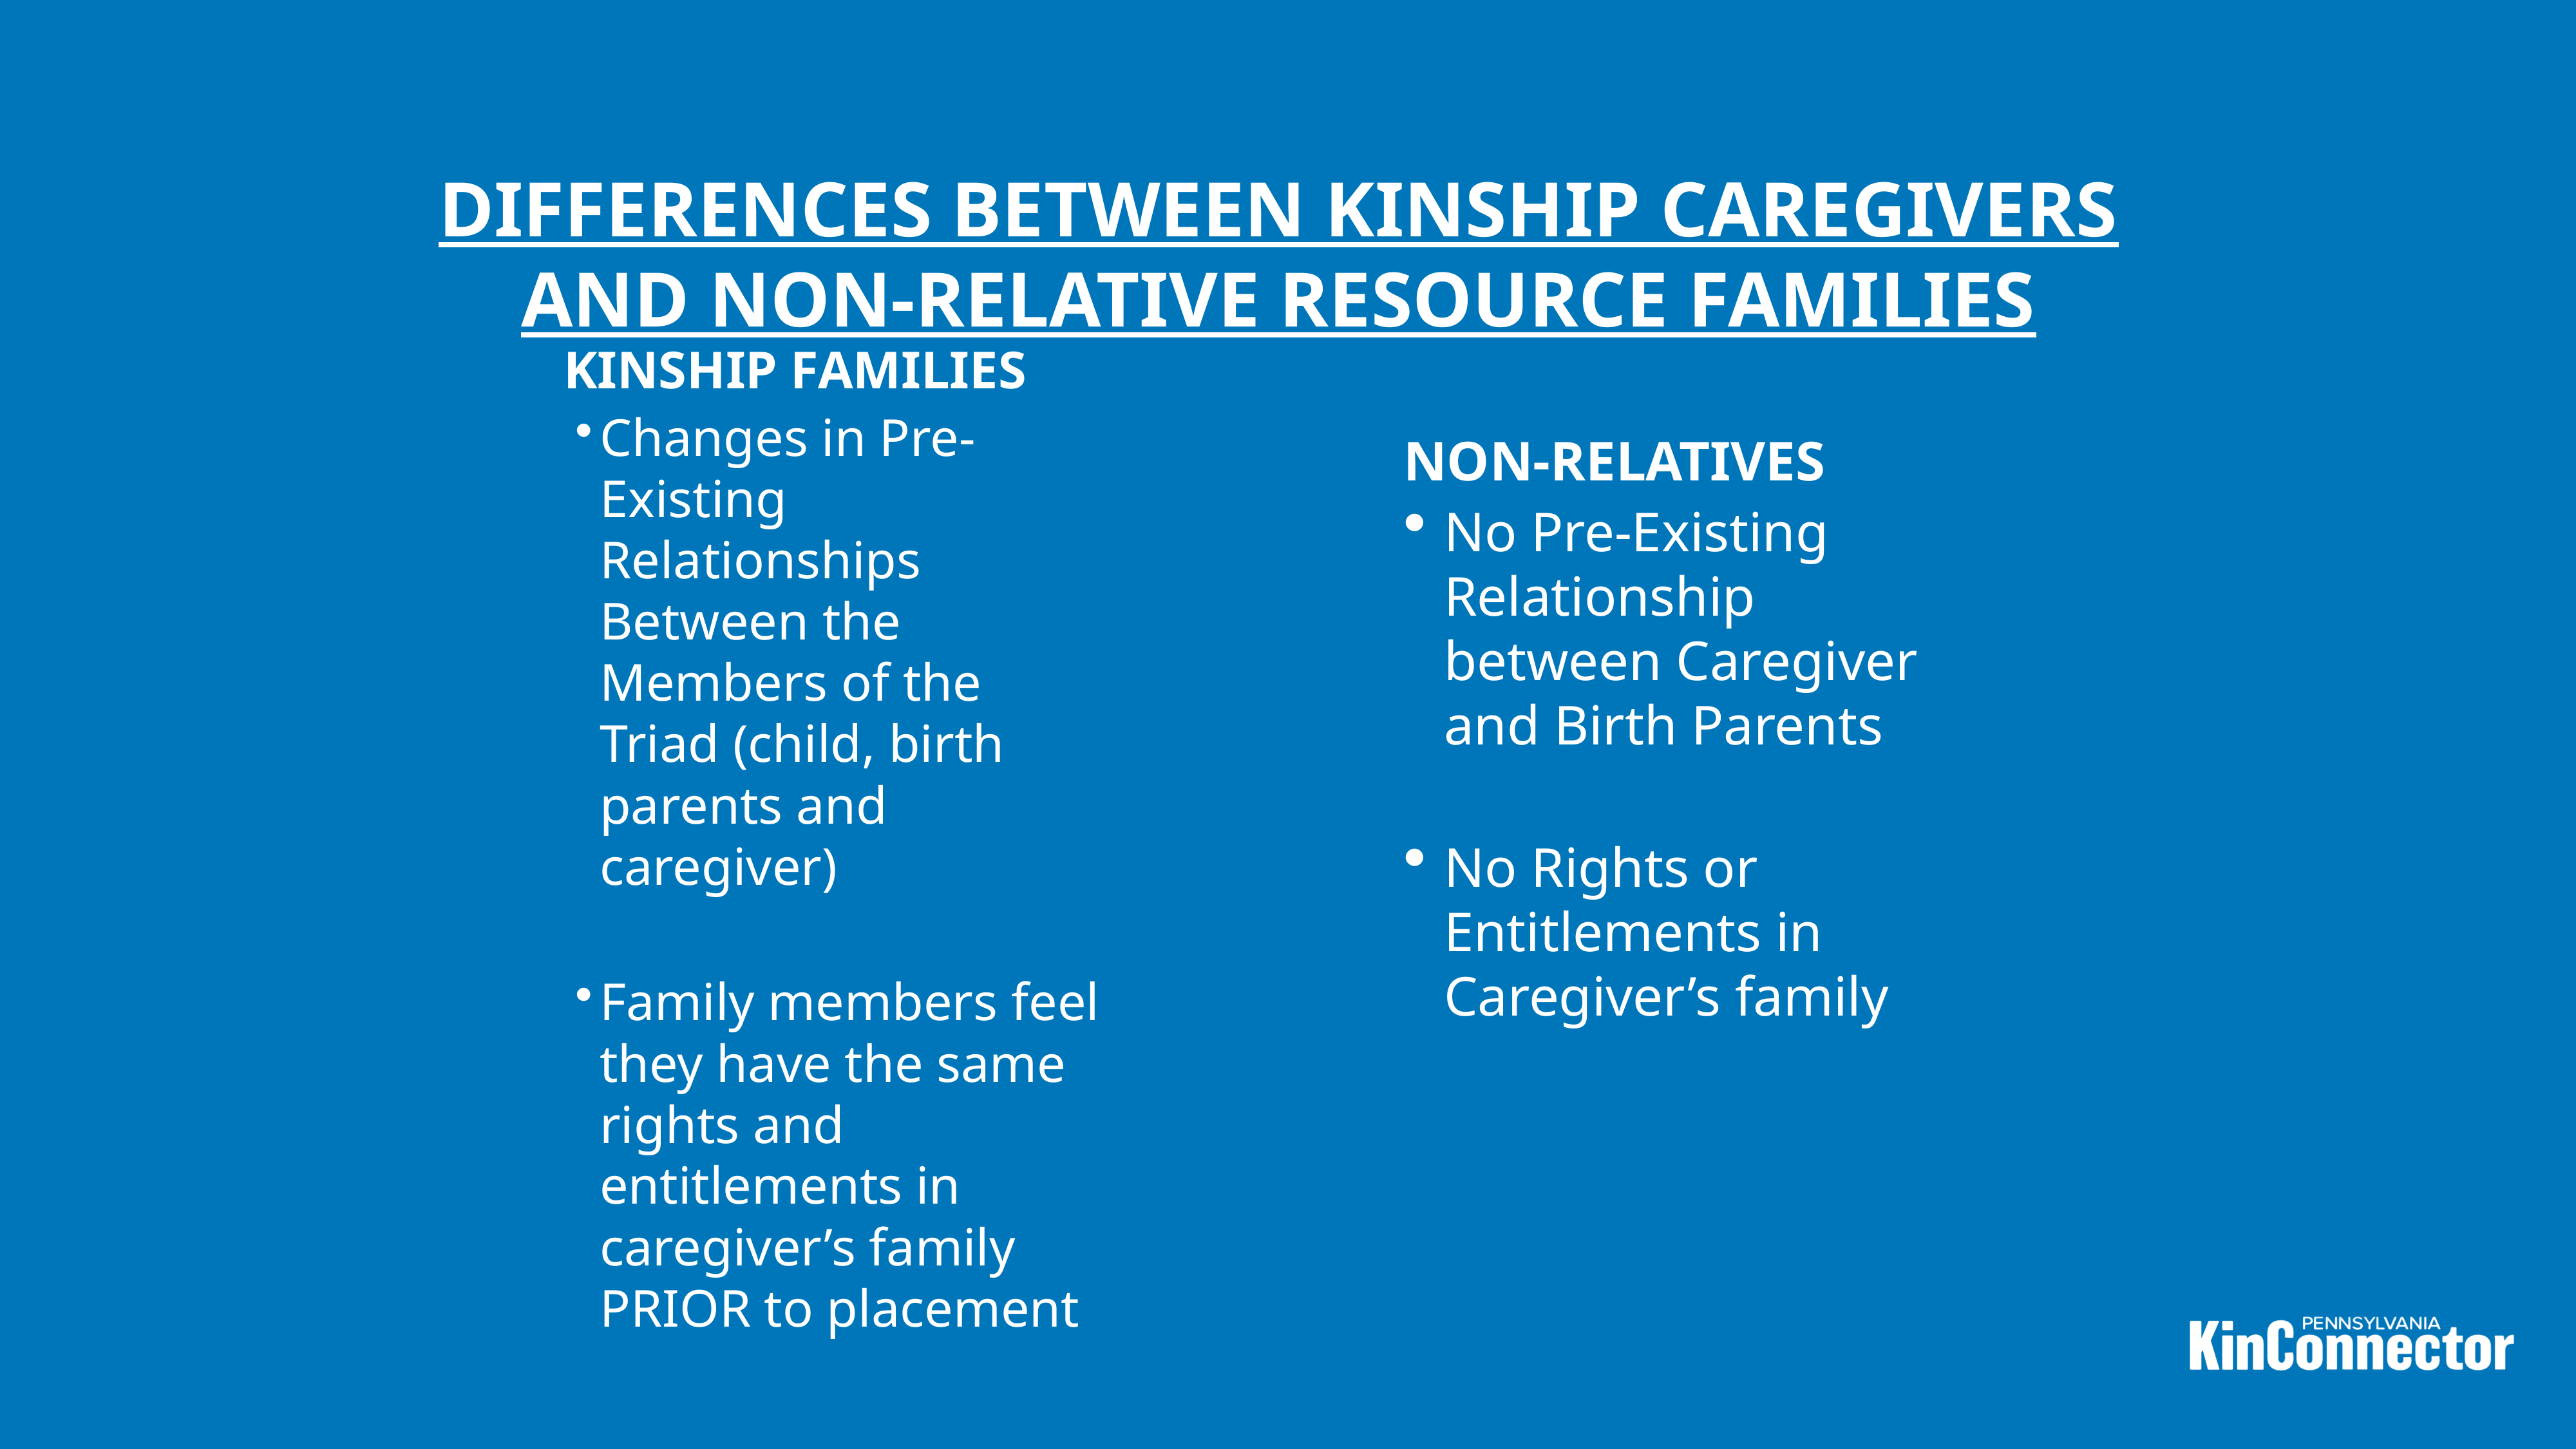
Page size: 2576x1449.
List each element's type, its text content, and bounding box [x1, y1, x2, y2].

text_box Non-Relatives No Pre-Existing Relationship between Caregiver and Birth Parents No Rights or Entitlements in Caregiver’s family [1397, 376, 1972, 1073]
picture [2165, 1274, 2569, 1409]
text_box Kinship Families Changes in Pre-Existing Relationships Between the Members of the Triad (child, birth parents and caregiver) Family members feel they have the same rights and entitlements in caregiver’s family PRIOR to placement [558, 332, 1108, 1343]
text_box DIFFERENCES BETWEEN KINSHIP CAREGIVERS AND NON-RELATIVE RESOURCE FAMILIES [433, 156, 2125, 347]
